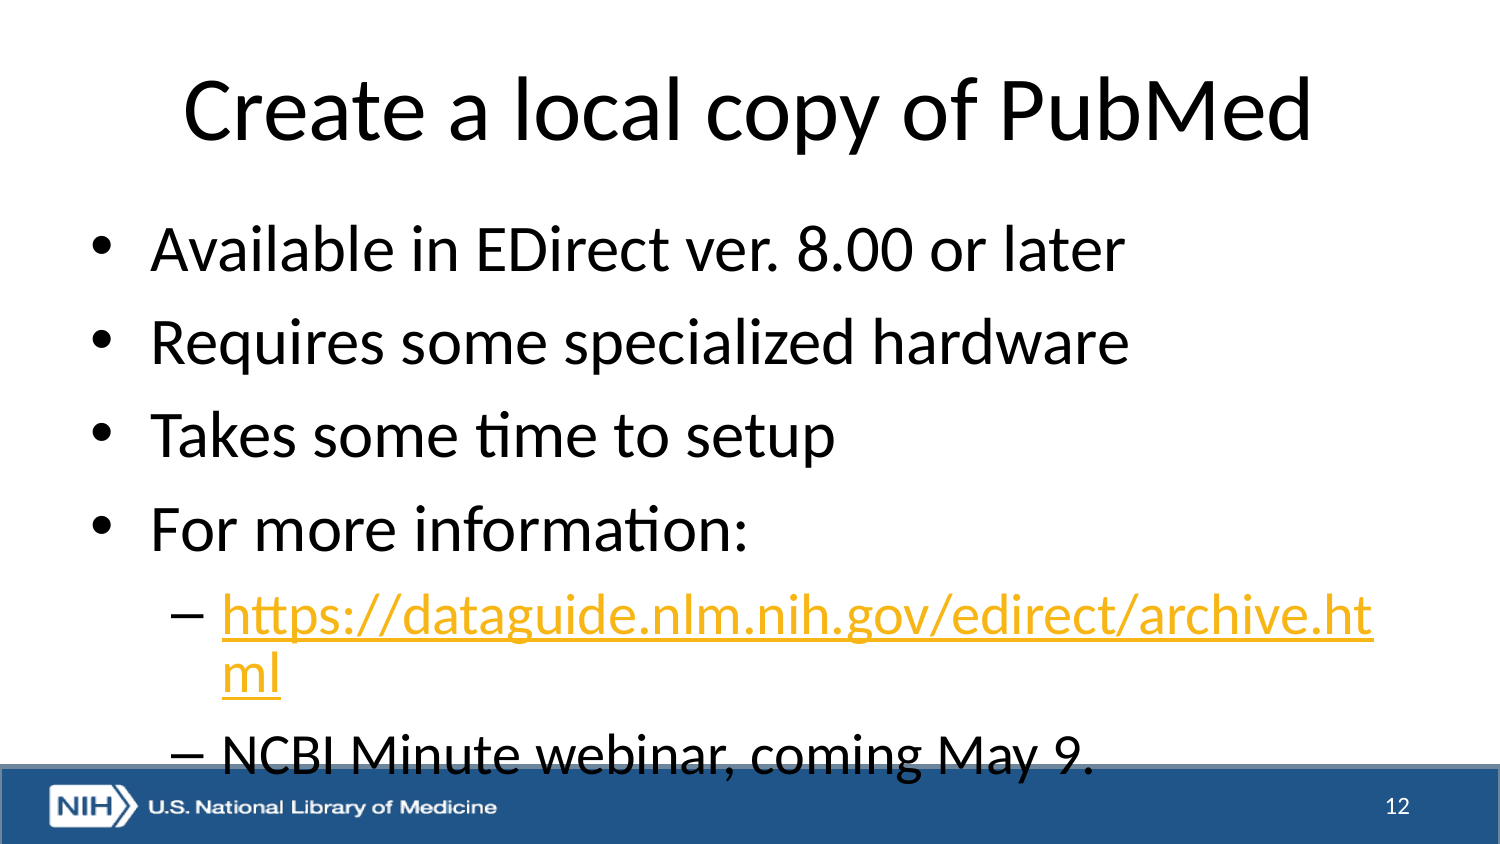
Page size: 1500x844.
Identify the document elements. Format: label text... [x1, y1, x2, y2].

title Create a local copy of PubMed [75, 33, 1425, 175]
slide_number 12 [1074, 782, 1425, 827]
picture [12, 766, 504, 844]
list Available in EDirect ver. 8.00 or later Requires some specialized hardware Takes some time to setup For more information: https://dataguide.nlm.nih.gov/edirect/archive.html NCBI Minute webinar, coming May 9. [75, 196, 1425, 754]
